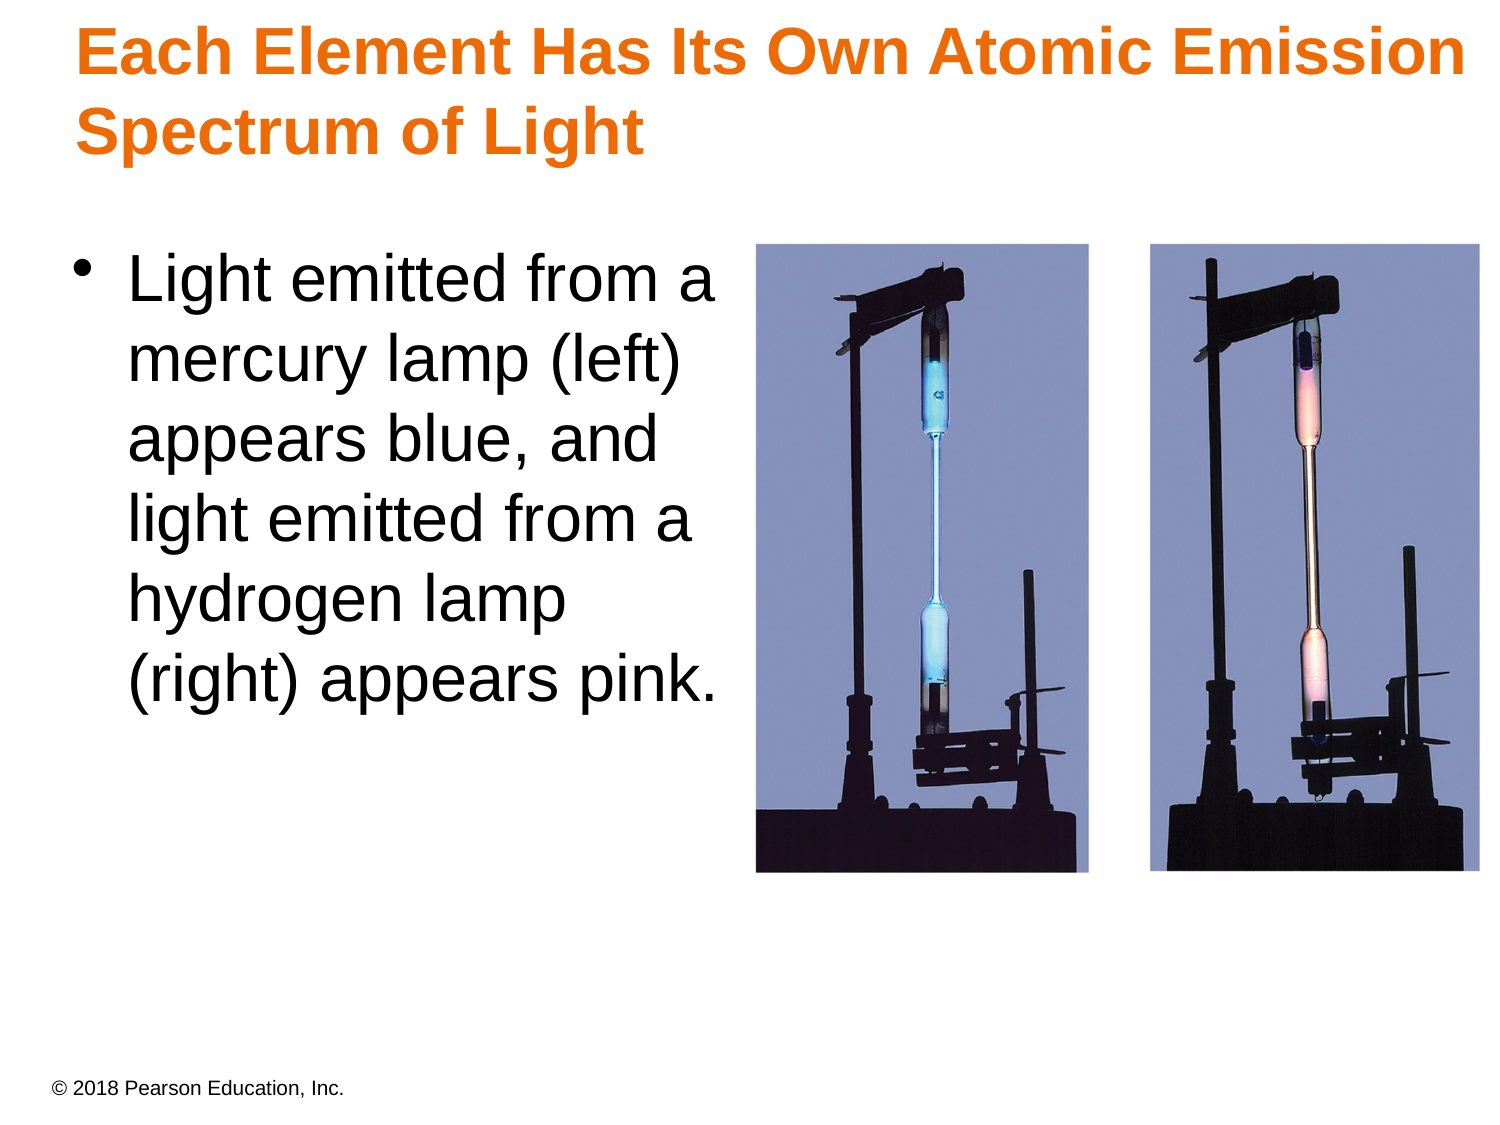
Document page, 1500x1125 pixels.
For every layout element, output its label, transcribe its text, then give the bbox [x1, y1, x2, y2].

list Light emitted from a mercury lamp (left) appears blue, and light emitted from a hydrogen lamp (right) appears pink. [56, 227, 750, 728]
picture [749, 237, 1486, 880]
title Each Element Has Its Own Atomic Emission Spectrum of Light [0, 0, 1500, 203]
